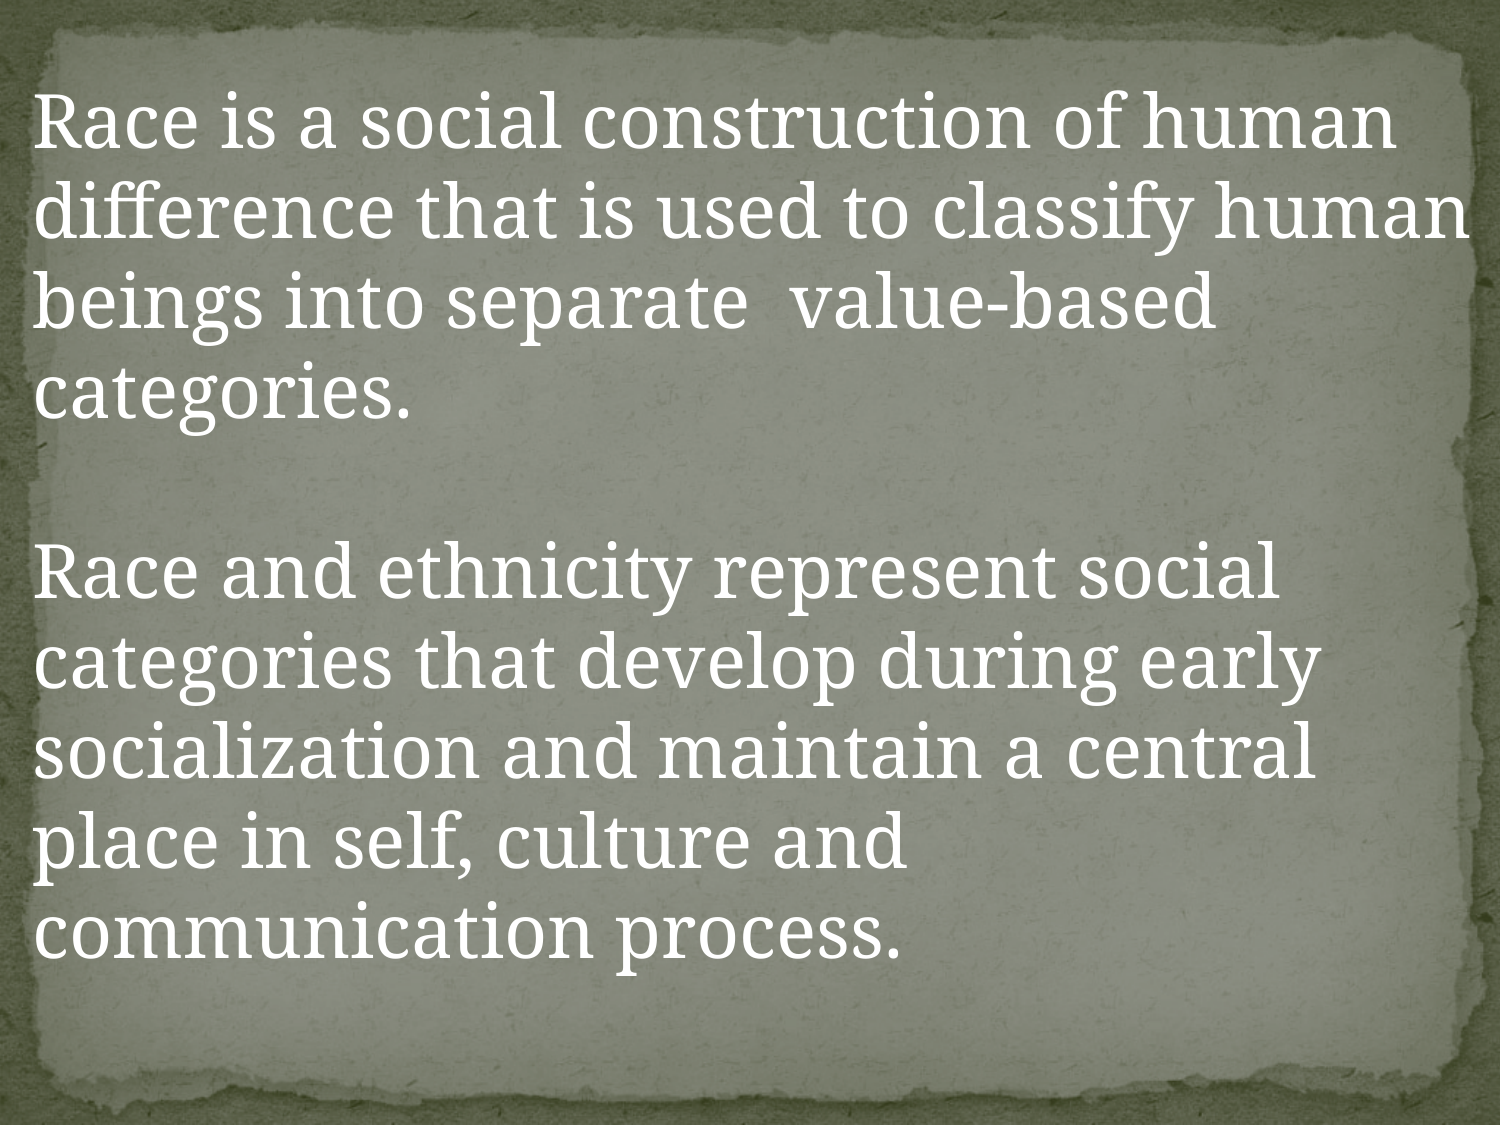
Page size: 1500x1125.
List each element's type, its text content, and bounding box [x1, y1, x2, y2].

text_box Race is a social construction of human difference that is used to classify human beings into separate value-based categories. Race and ethnicity represent social categories that develop during early socialization and maintain a central place in self, culture and communication process. [17, 66, 1500, 981]
